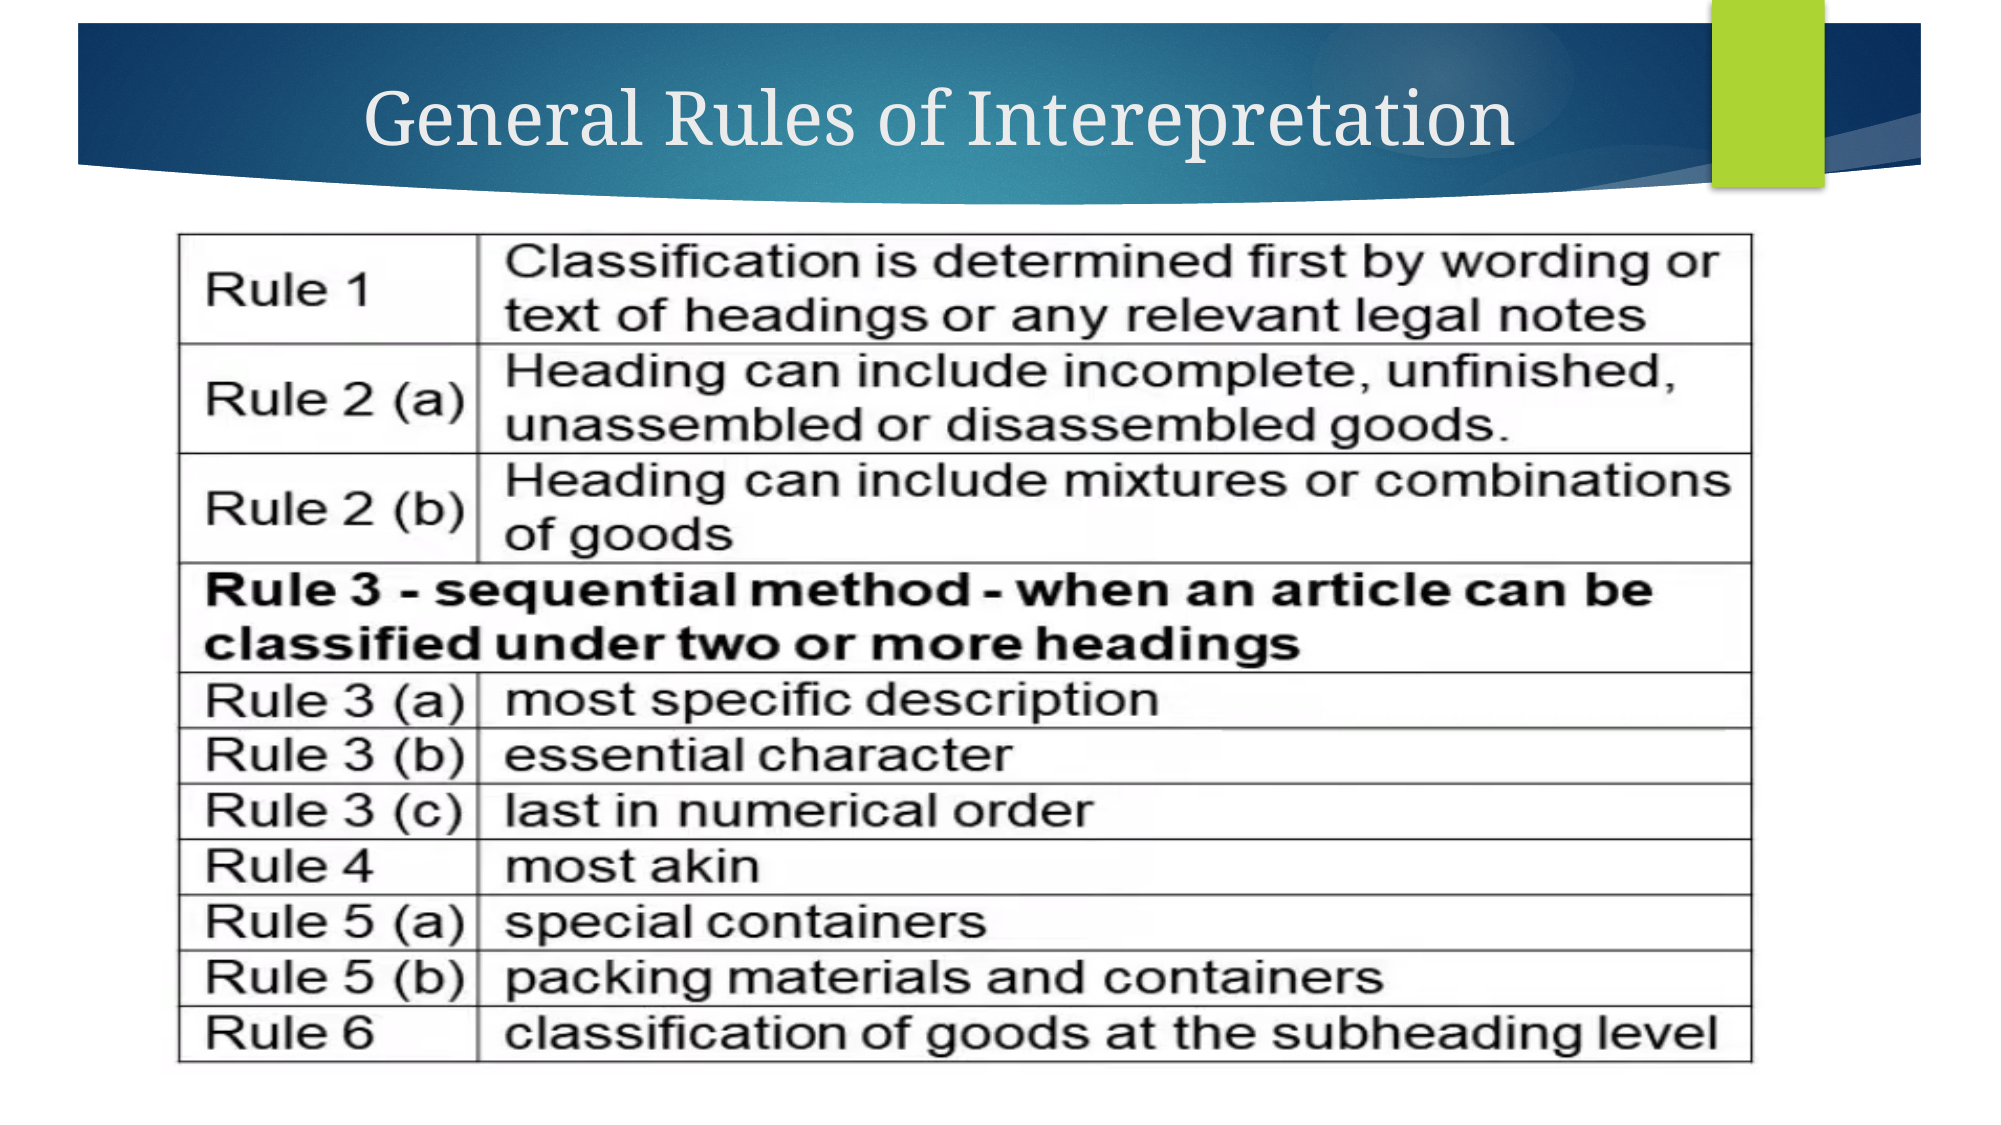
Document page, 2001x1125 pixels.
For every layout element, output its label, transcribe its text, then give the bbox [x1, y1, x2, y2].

title General Rules of Interepretation [221, 57, 1660, 174]
picture [161, 228, 1774, 1075]
